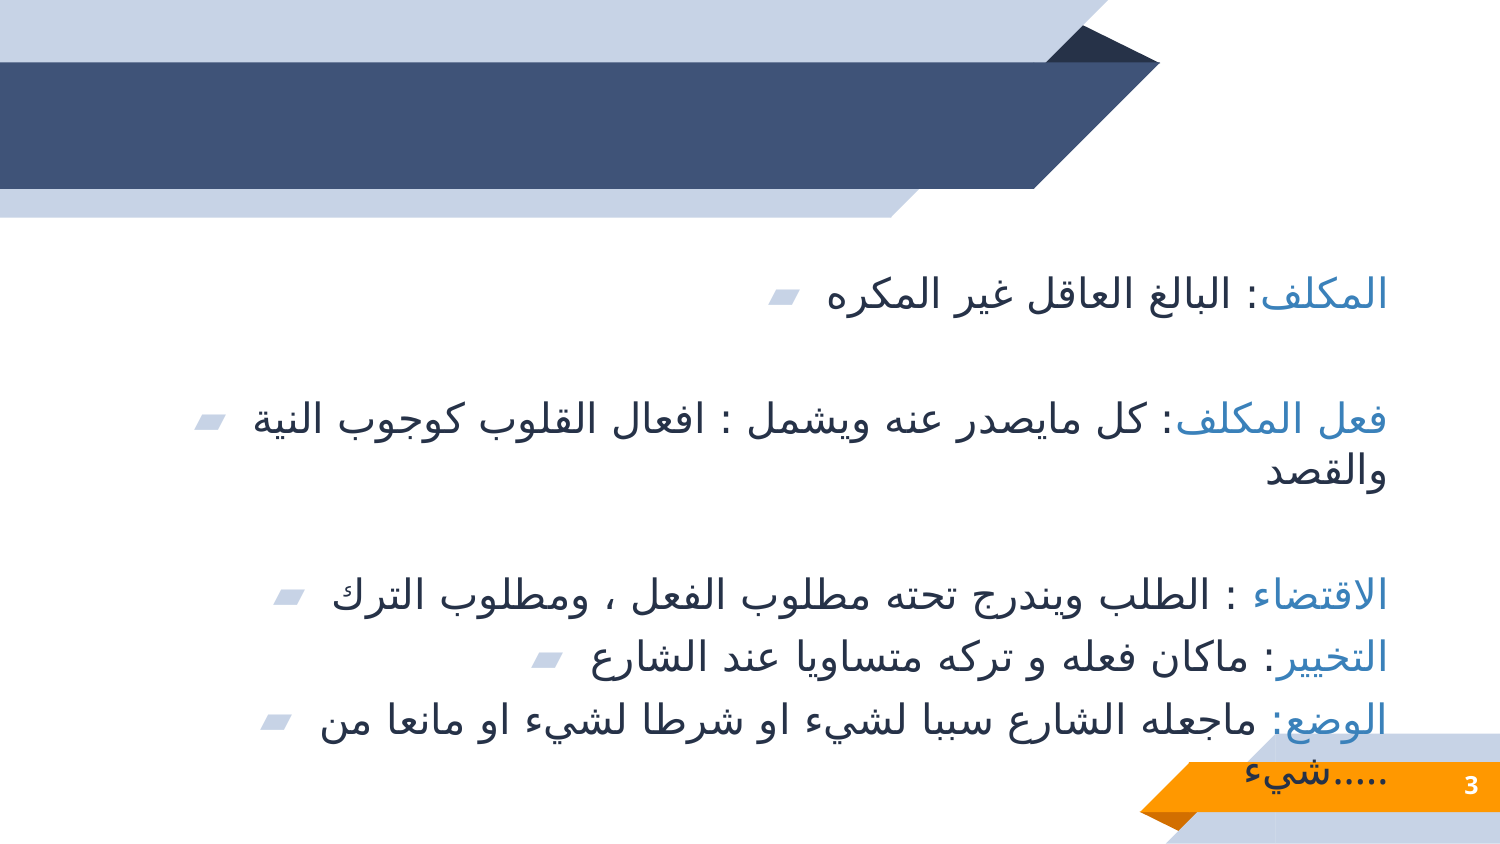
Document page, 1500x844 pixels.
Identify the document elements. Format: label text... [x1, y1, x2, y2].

list المكلف: البالغ العاقل غير المكره فعل المكلف: كل مايصدر عنه ويشمل : افعال القلوب كوجوب النية والقصد الاقتضاء : الطلب ويندرج تحته مطلوب الفعل ، ومطلوب الترك التخيير: ماكان فعله و تركه متساويا عند الشارع الوضع: ماجعله الشارع سببا لشيء او شرطا لشيء او مانعا من شيء..... [133, 252, 1404, 700]
slide_number 3 [1249, 760, 1494, 813]
